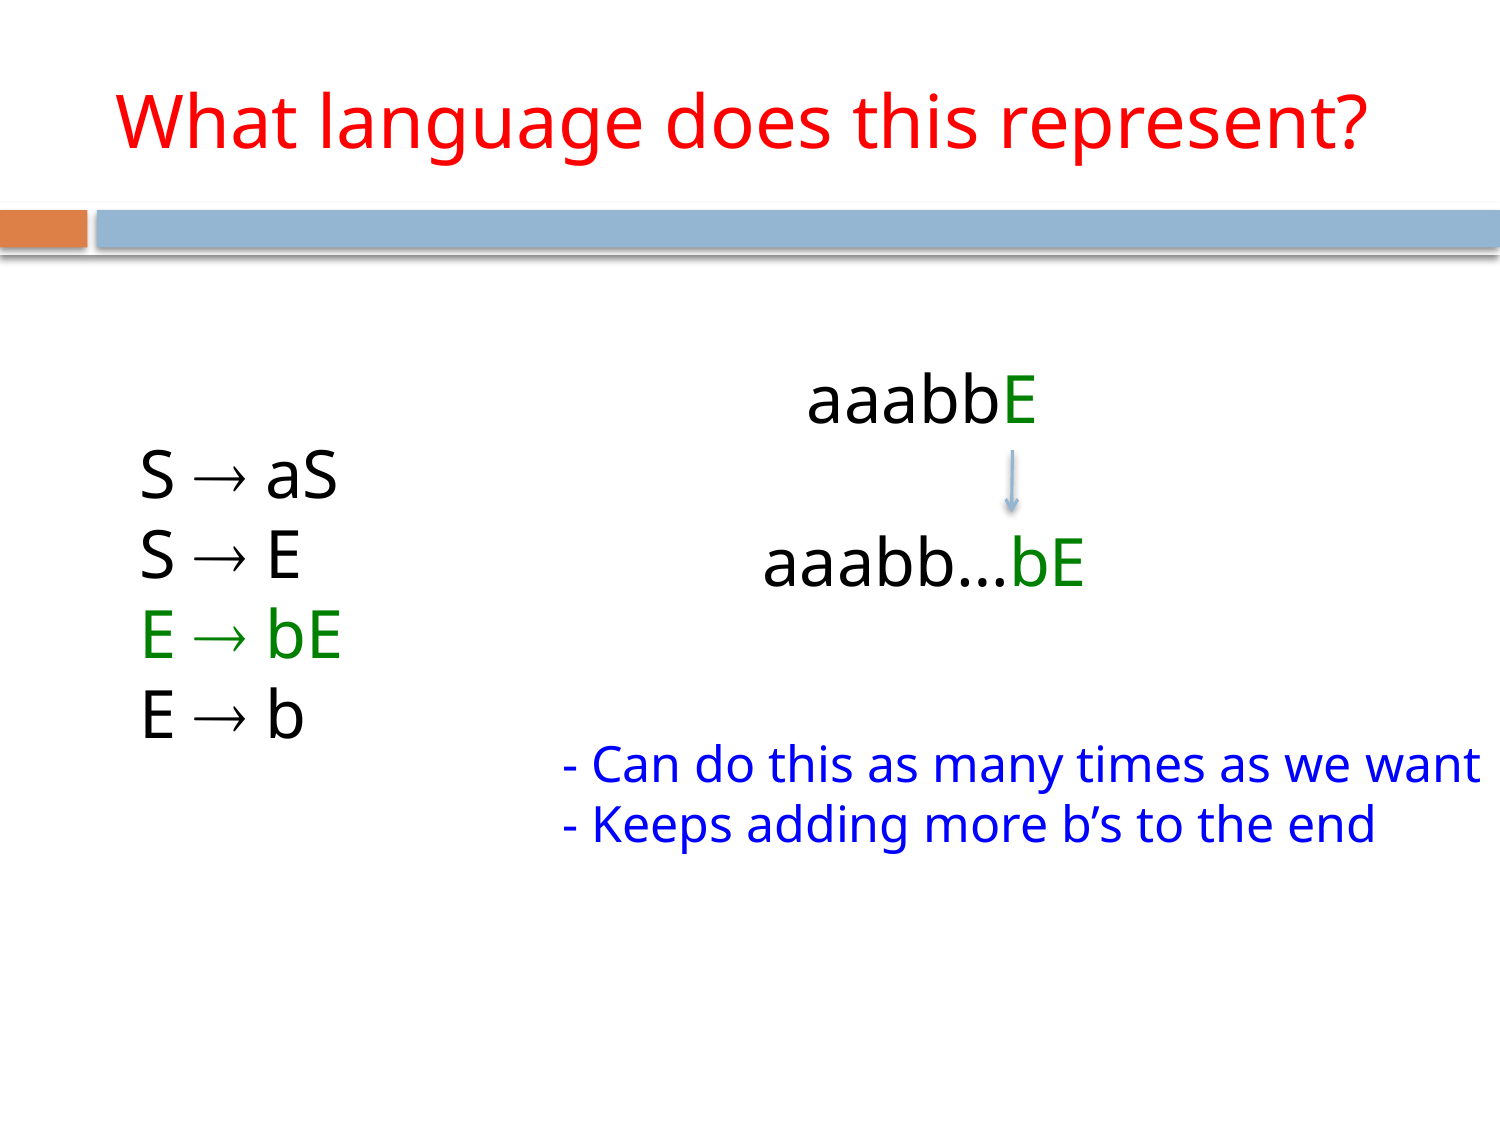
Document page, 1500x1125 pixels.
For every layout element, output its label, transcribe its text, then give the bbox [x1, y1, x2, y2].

text_box aaabb…bE [747, 512, 1102, 608]
title What language does this represent? [100, 37, 1438, 200]
text_box S  aS S  E E  bE E  b [125, 424, 775, 760]
text_box aaabbE [791, 349, 1053, 445]
text_box - Can do this as many times as we want - Keeps adding more b’s to the end [547, 724, 1497, 860]
